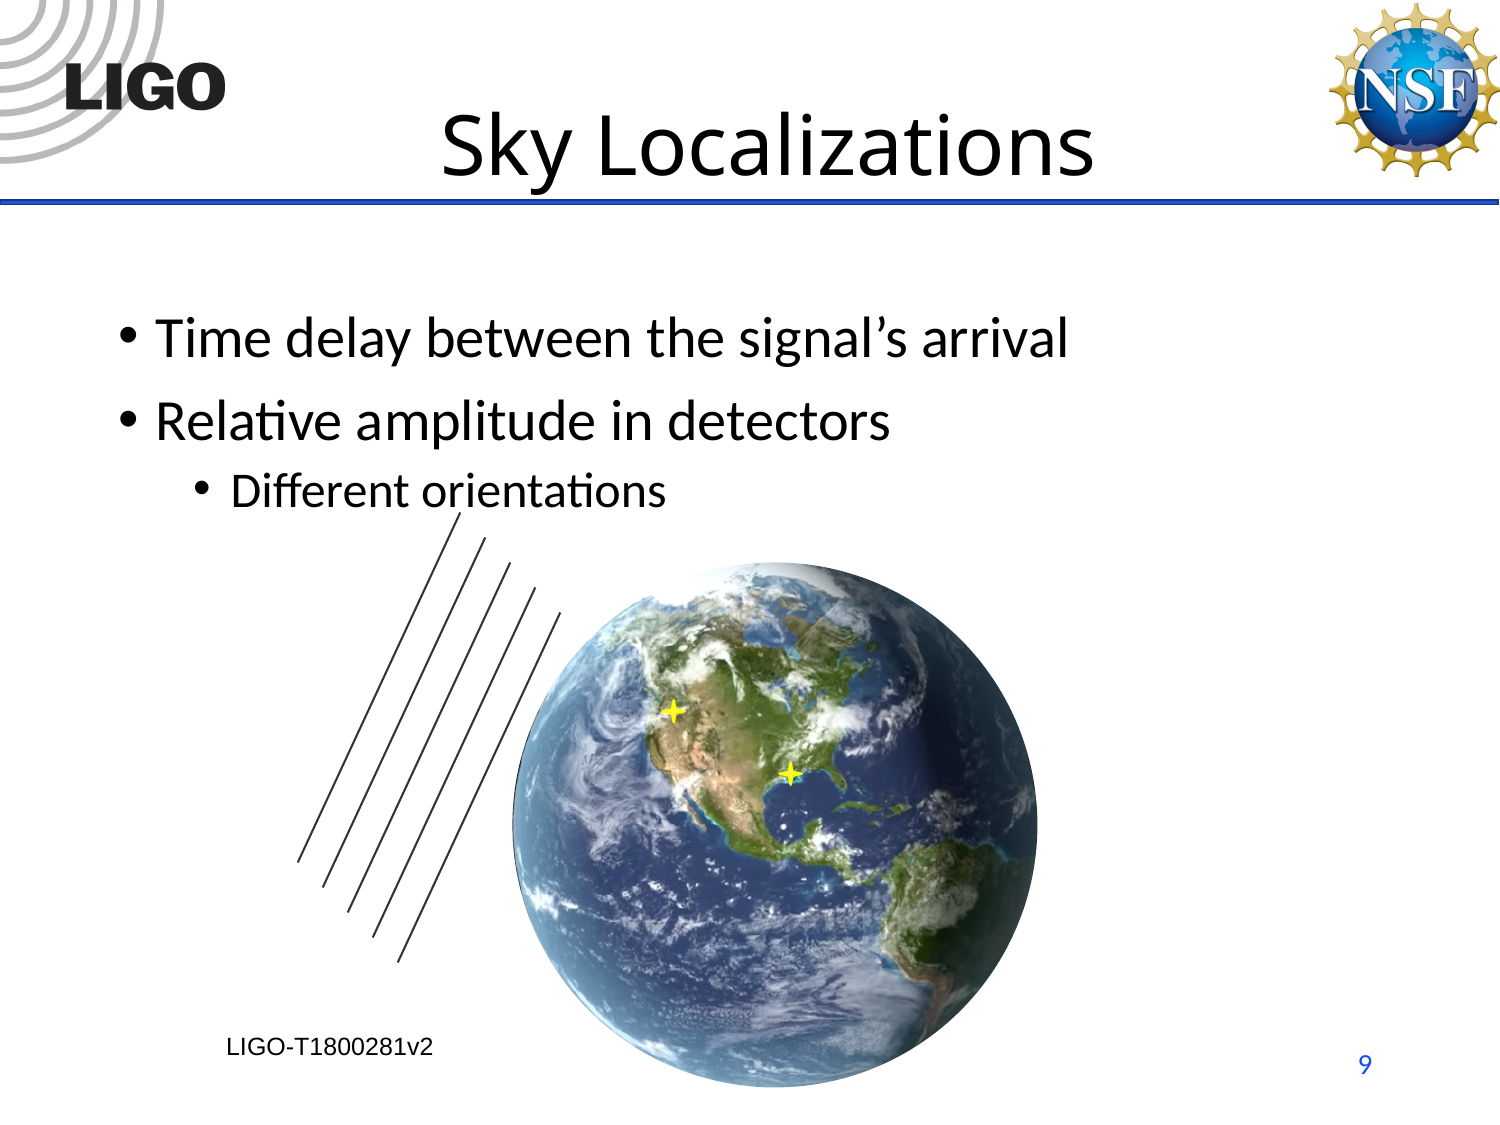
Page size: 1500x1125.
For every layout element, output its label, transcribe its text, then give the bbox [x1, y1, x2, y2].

picture [1326, 0, 1500, 180]
picture [0, 0, 225, 164]
title Sky Localizations [174, 12, 1363, 200]
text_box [297, 512, 1038, 1088]
slide_number 9 [1074, 1025, 1388, 1100]
text_box Time delay between the signal’s arrival Relative amplitude in detectors Different orientations [103, 299, 1397, 1014]
